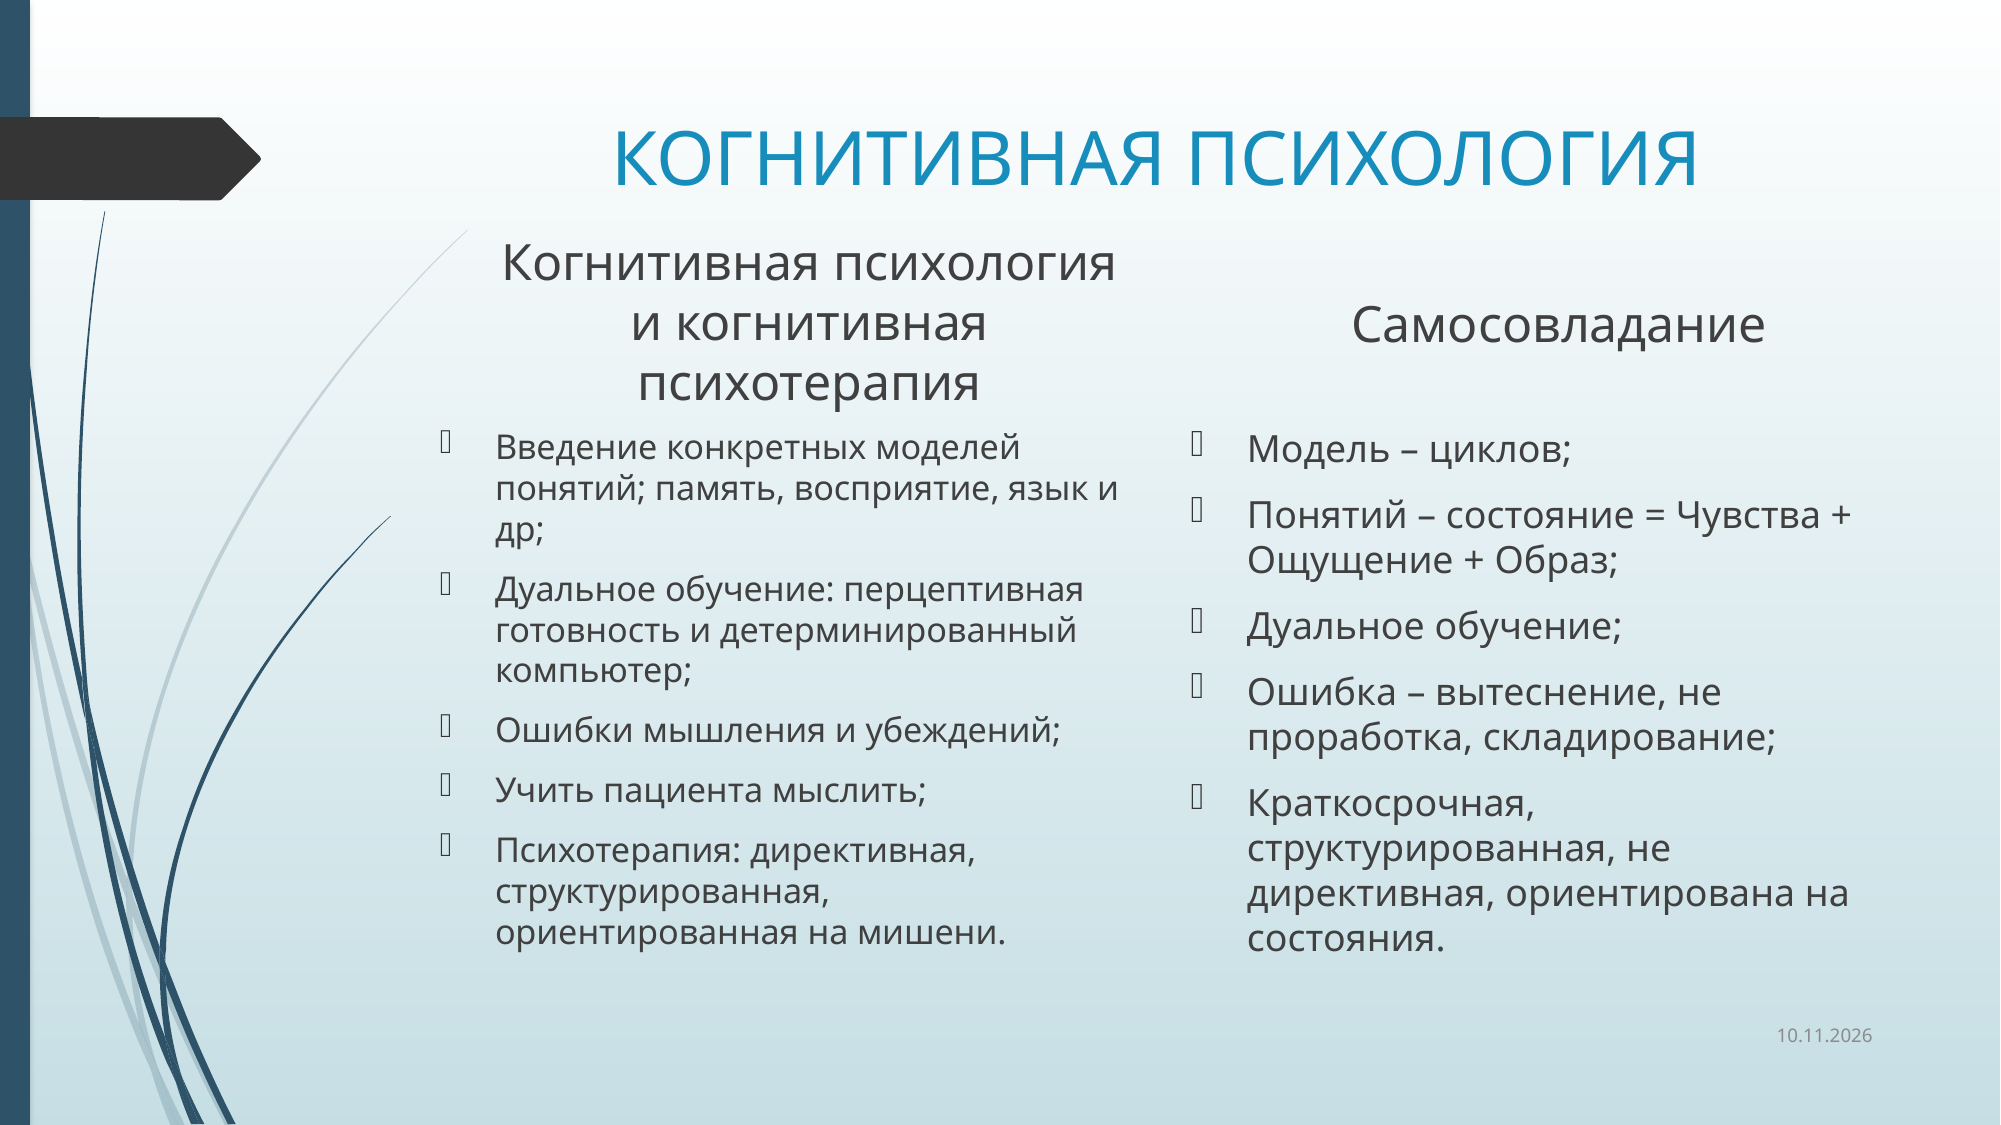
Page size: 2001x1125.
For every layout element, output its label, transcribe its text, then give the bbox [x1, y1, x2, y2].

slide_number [1699, 1005, 1888, 1067]
list Когнитивная психология и когнитивная психотерапия [482, 239, 1138, 418]
list Введение конкретных моделей понятий; память, восприятие, язык и др; Дуальное обучение: перцептивная готовность и детерминированный компьютер; Ошибки мышления и убеждений; Учить пациента мыслить; Психотерапия: директивная, структурированная, ориентированная на мишени. [424, 418, 1138, 969]
list Модель – циклов; Понятий – состояние = Чувства + Ощущение + Образ; Дуальное обучение; Ошибка – вытеснение, не проработка, складирование; Краткосрочная, структурированная, не директивная, ориентирована на состояния. [1175, 417, 1888, 968]
title КОГНИТИВНАЯ ПСИХОЛОГИЯ [425, 102, 1888, 313]
list Самосовладание [1231, 265, 1888, 360]
